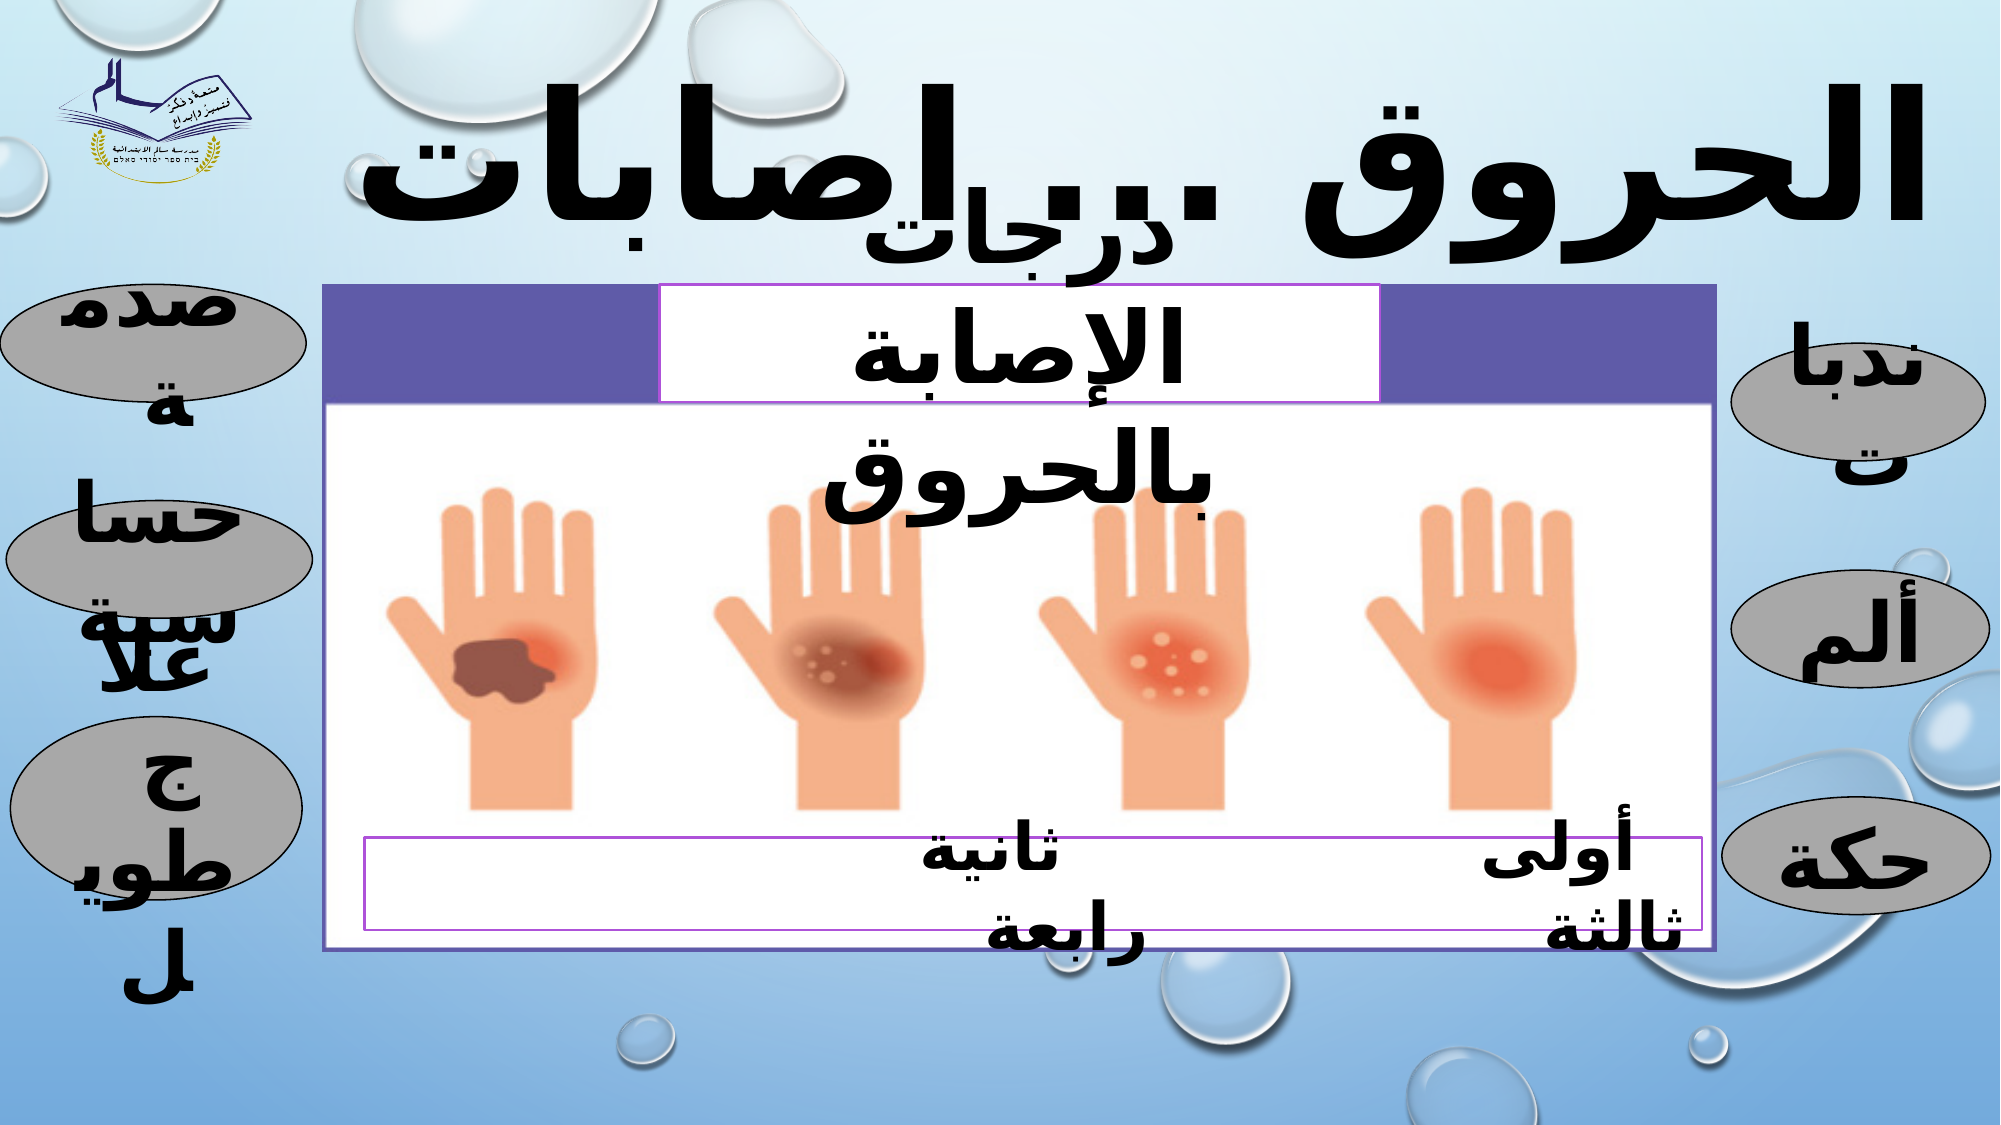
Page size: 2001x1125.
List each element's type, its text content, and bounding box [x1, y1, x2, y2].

text_box حساسية [5, 499, 314, 619]
picture [0, 0, 2000, 1125]
text_box صدمة [0, 283, 307, 403]
text_box [52, 54, 255, 188]
text_box ألم [1730, 569, 1991, 689]
text_box ندبات [1730, 342, 1987, 462]
text_box علاج طويل [9, 715, 303, 901]
text_box حكة [1723, 796, 1992, 916]
title الحروق ... اصابات [306, 33, 1986, 267]
